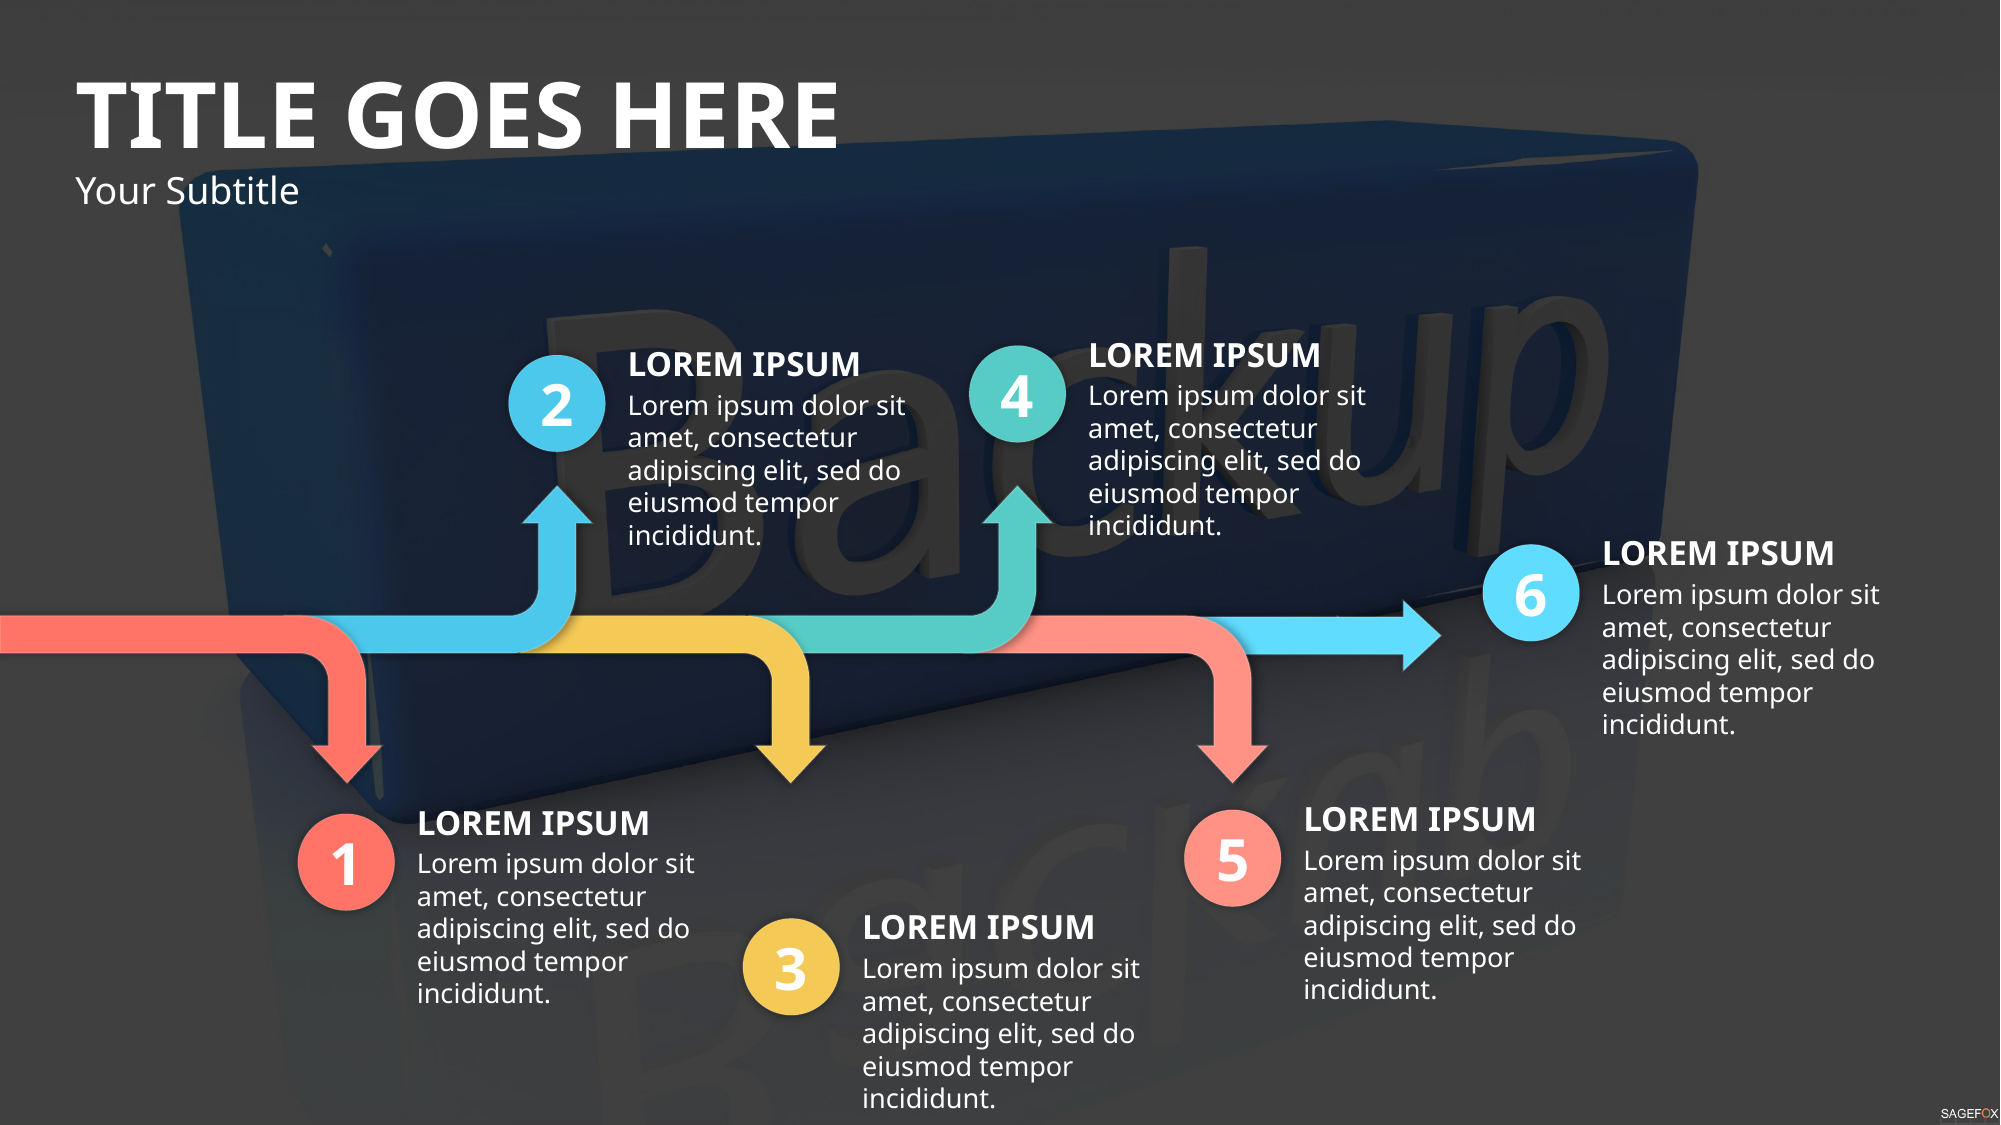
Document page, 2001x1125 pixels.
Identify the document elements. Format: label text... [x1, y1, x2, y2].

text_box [1184, 797, 1649, 975]
text_box [1010, 614, 1270, 785]
text_box TITLE GOES HERE Your Subtitle [60, 49, 1036, 220]
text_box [297, 801, 743, 979]
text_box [742, 906, 1208, 1084]
text_box [0, 614, 385, 785]
text_box [330, 520, 595, 655]
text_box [1482, 532, 1948, 710]
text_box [508, 343, 978, 520]
text_box [1223, 598, 1443, 673]
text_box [969, 333, 1411, 511]
text_box [549, 614, 828, 785]
text_box [773, 511, 1055, 655]
picture [0, 0, 2001, 1125]
picture [580, 511, 997, 614]
